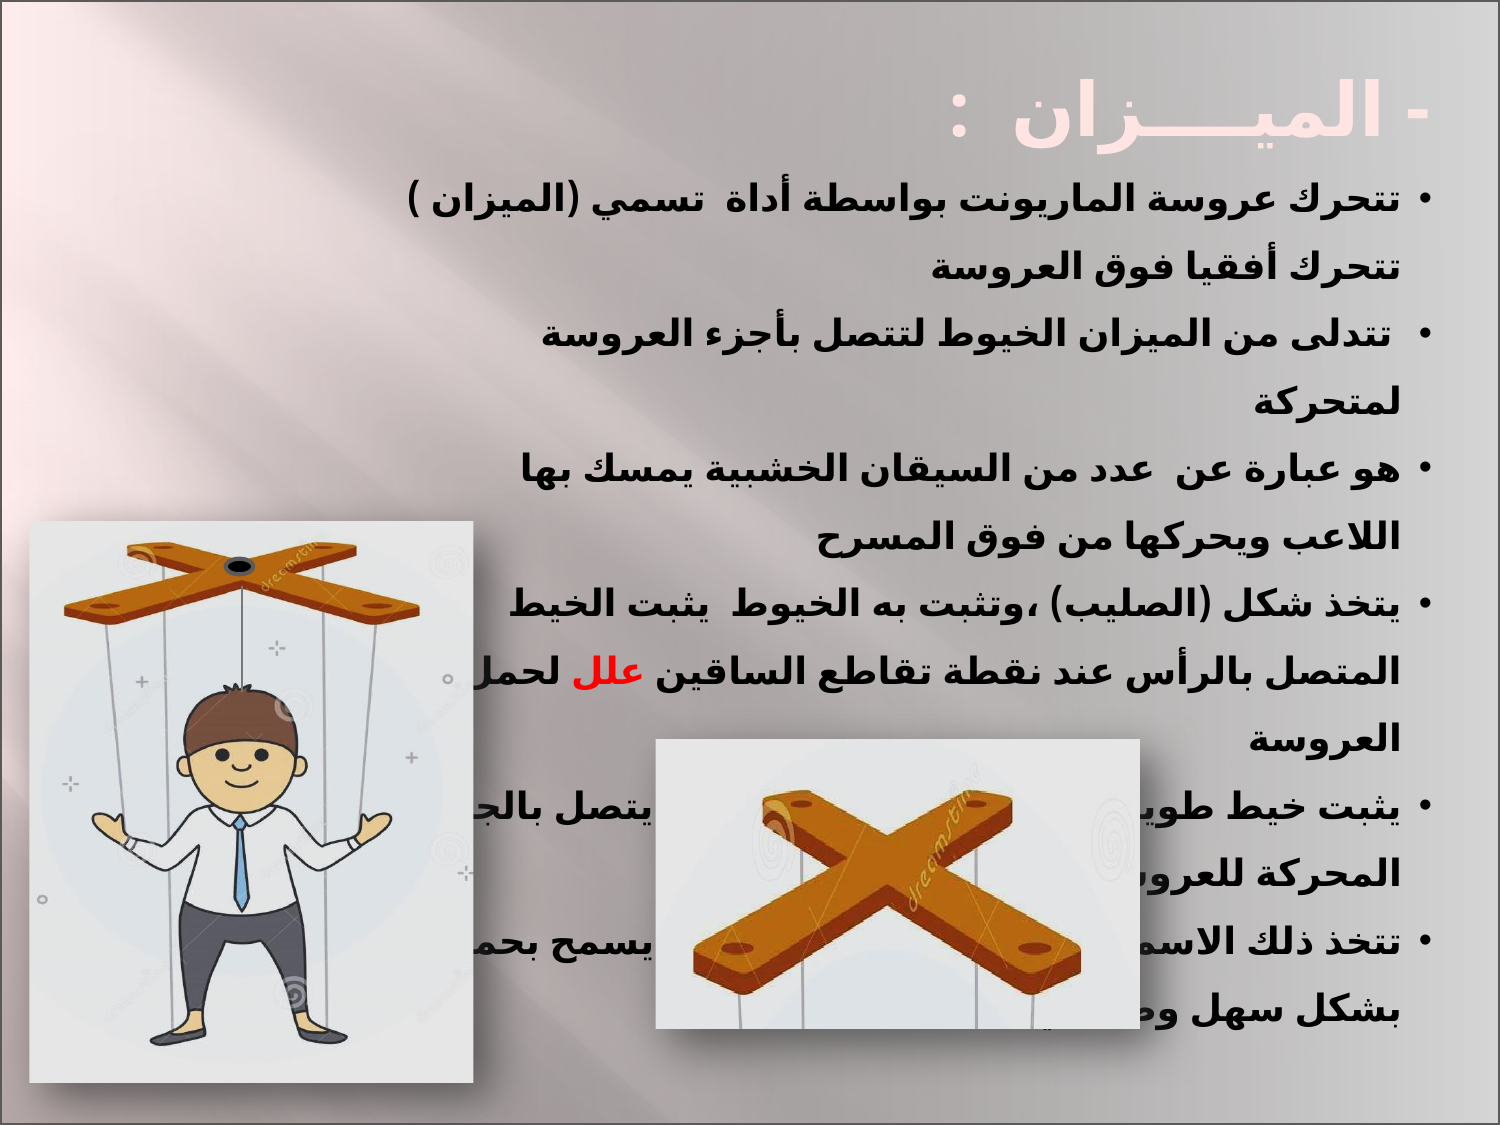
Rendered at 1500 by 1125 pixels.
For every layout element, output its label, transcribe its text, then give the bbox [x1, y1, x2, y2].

text_box [0, 0, 1500, 1125]
text_box - الميــــزان : تتحرك عروسة الماريونت بواسطة أداة تسمي (الميزان ) تتحرك أفقيا فوق العروسة تتدلى من الميزان الخيوط لتتصل بأجزء العروسة لمتحركة هو عبارة عن عدد من السيقان الخشبية يمسك بها اللاعب ويحركها من فوق المسرح يتخذ شكل (الصليب) ،وتثبت به الخيوط يثبت الخيط المتصل بالرأس عند نقطة تقاطع الساقين علل لحمل العروسة يثبت خيط طويل عند كل نهاية ساق والذى يتصل بالجزاء المحركة للعروسة تتخذ ذلك الاسم علل لأنه ميزان للعروسة ،يسمح بحملها بشكل سهل وطبيعي. [383, 54, 1447, 1037]
picture [29, 521, 474, 1083]
picture [655, 739, 1141, 1029]
